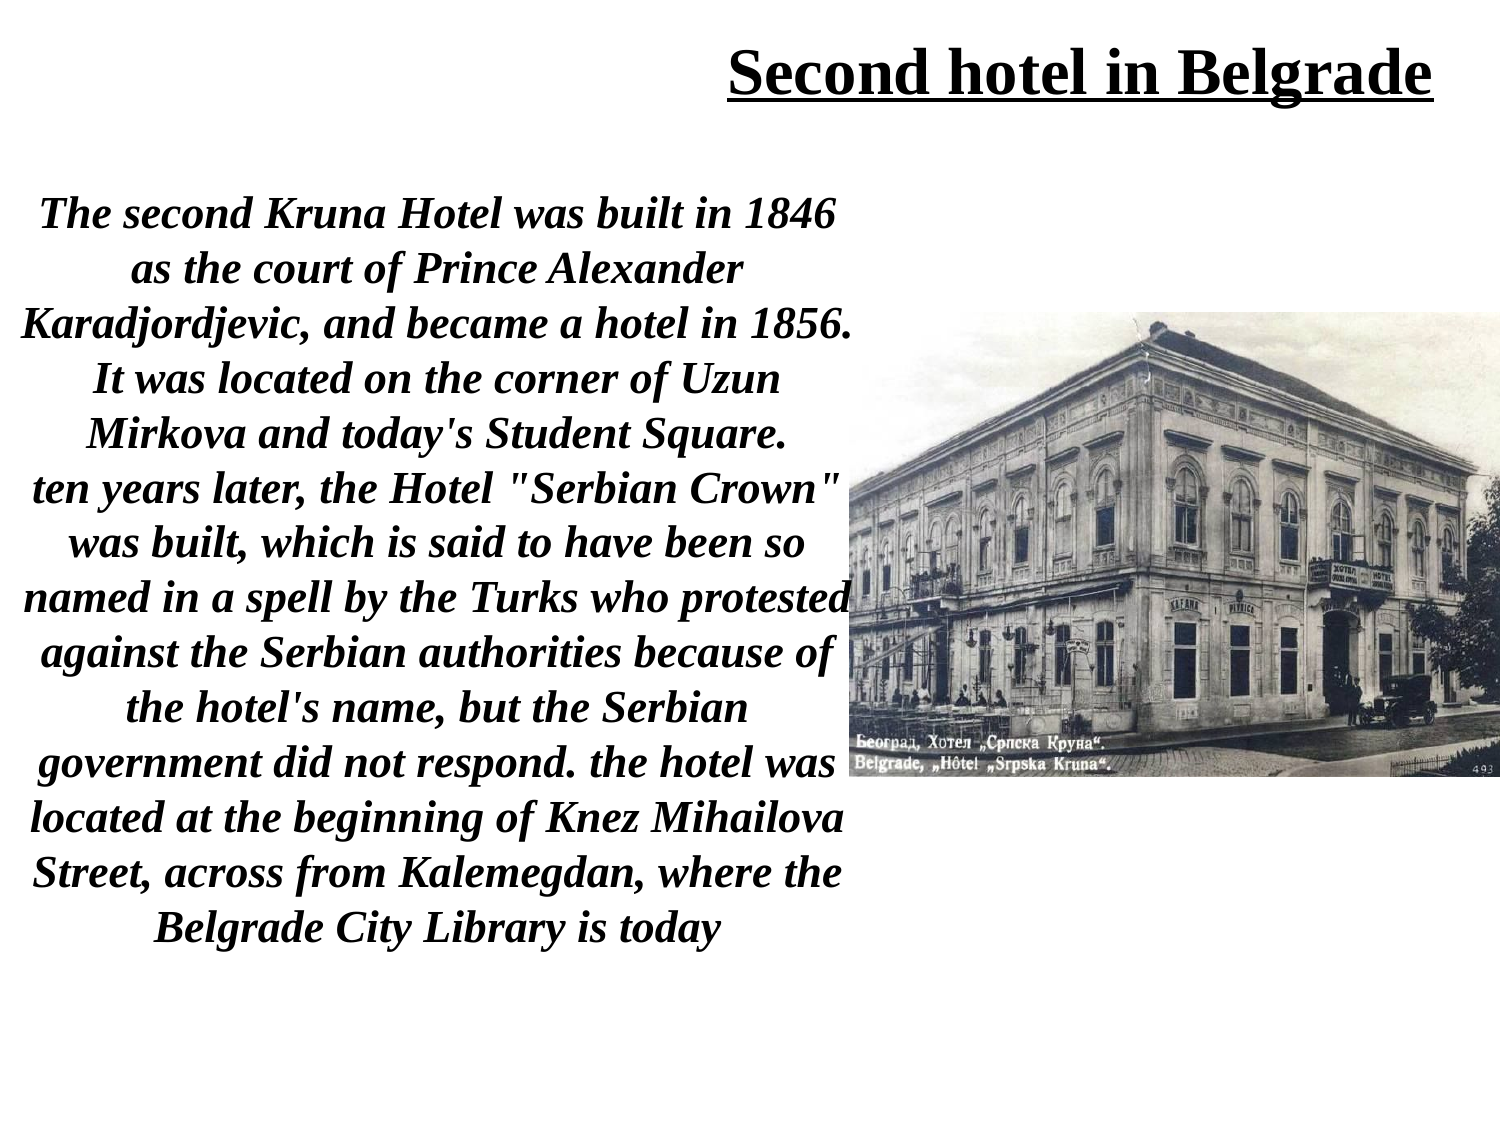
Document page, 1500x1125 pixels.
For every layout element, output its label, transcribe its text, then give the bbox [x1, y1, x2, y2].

text_box The second Kruna Hotel was built in 1846 as the court of Prince Alexander Karadjordjevic, and became a hotel in 1856. It was located on the corner of Uzun Mirkova and today's Student Square. ten years later, the Hotel "Serbian Crown" was built, which is said to have been so named in a spell by the Turks who protested against the Serbian authorities because of the hotel's name, but the Serbian government did not respond. the hotel was located at the beginning of Knez Mihailova Street, across from Kalemegdan, where the Belgrade City Library is today [0, 174, 875, 960]
picture [849, 312, 1500, 778]
text_box Second hotel in Belgrade [712, 20, 1500, 116]
